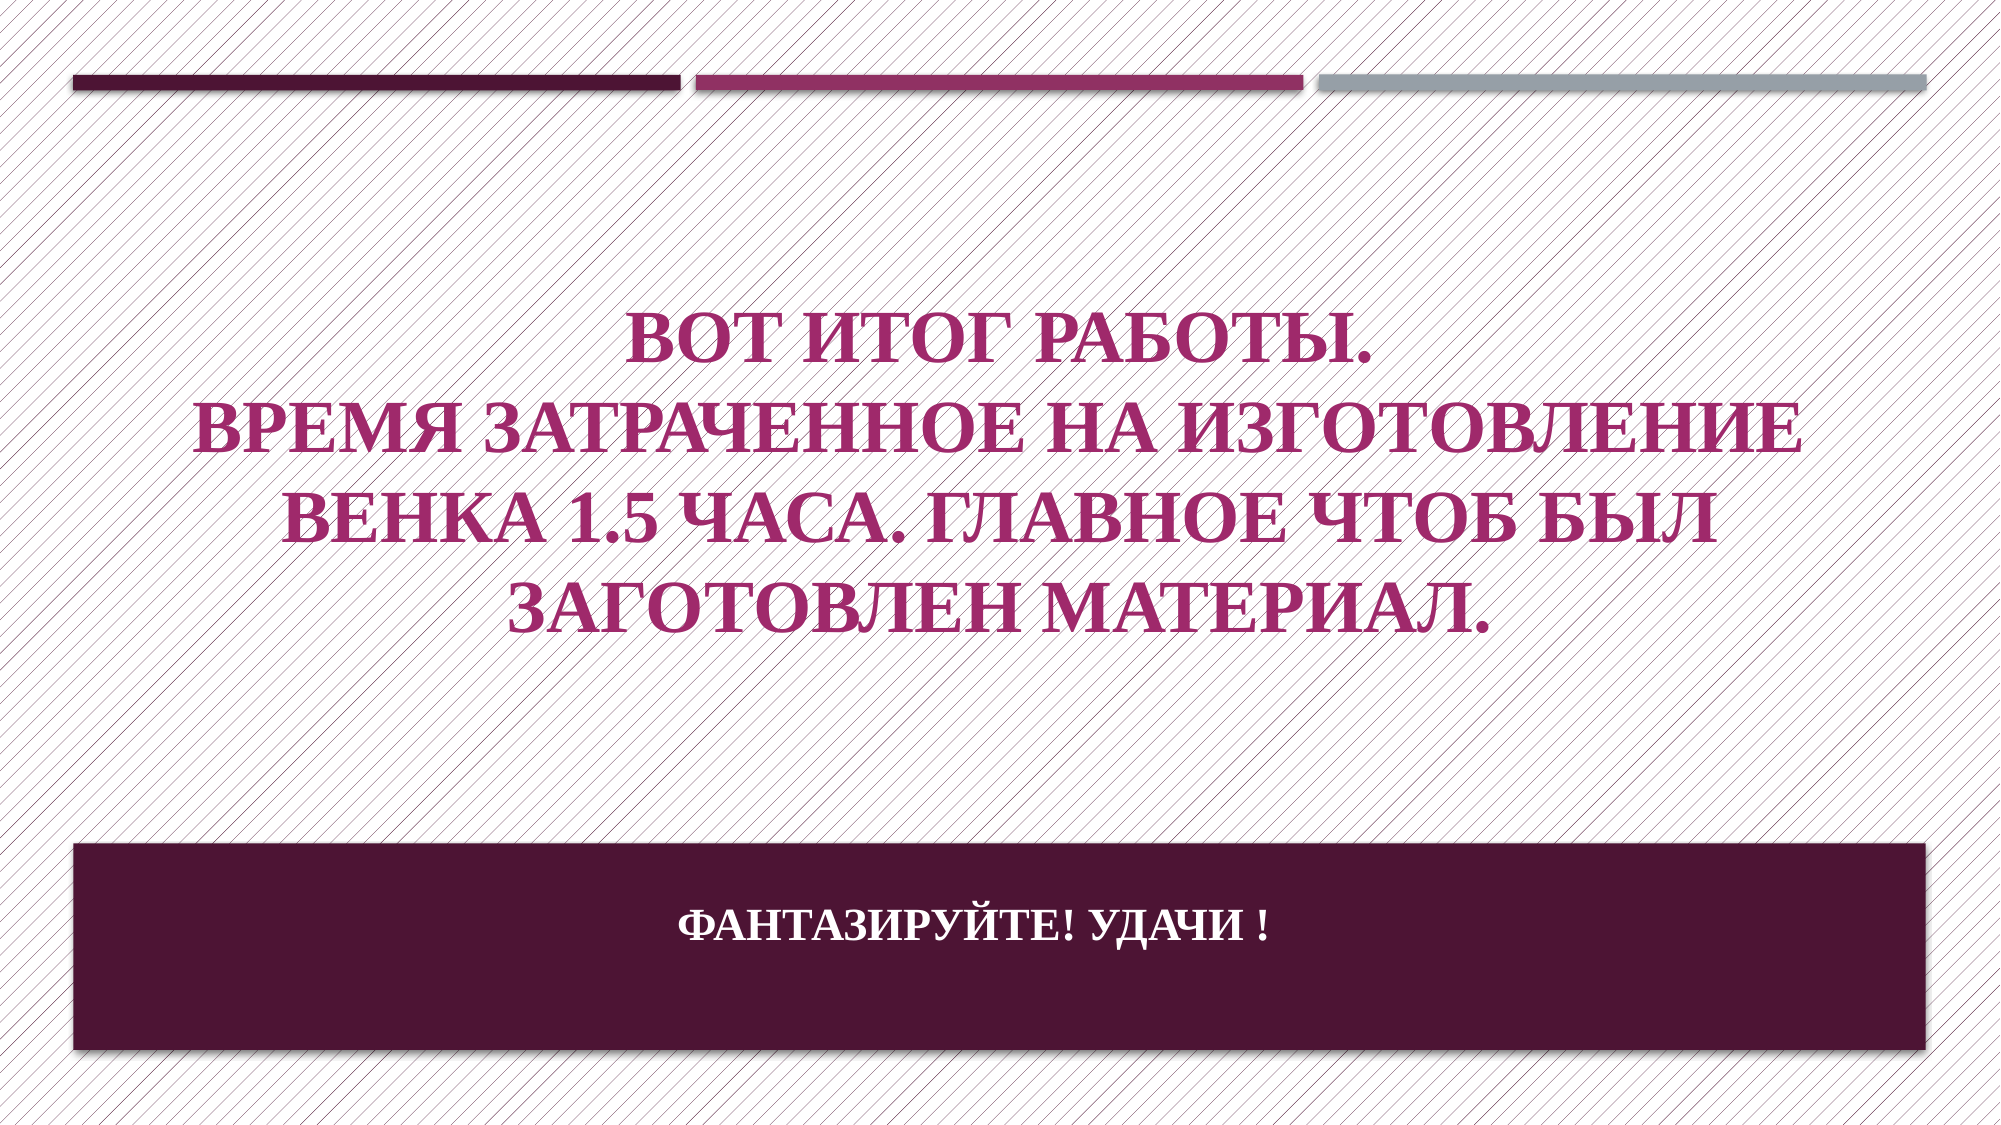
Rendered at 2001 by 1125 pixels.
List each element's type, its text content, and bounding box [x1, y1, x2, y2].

title Вот итог работы. Время затраченное на изготовление венка 1.5 часа. Главное чтоб был заготовлен материал. [95, 215, 1905, 745]
list Фантазируйте! Удачи ! [650, 886, 1299, 970]
